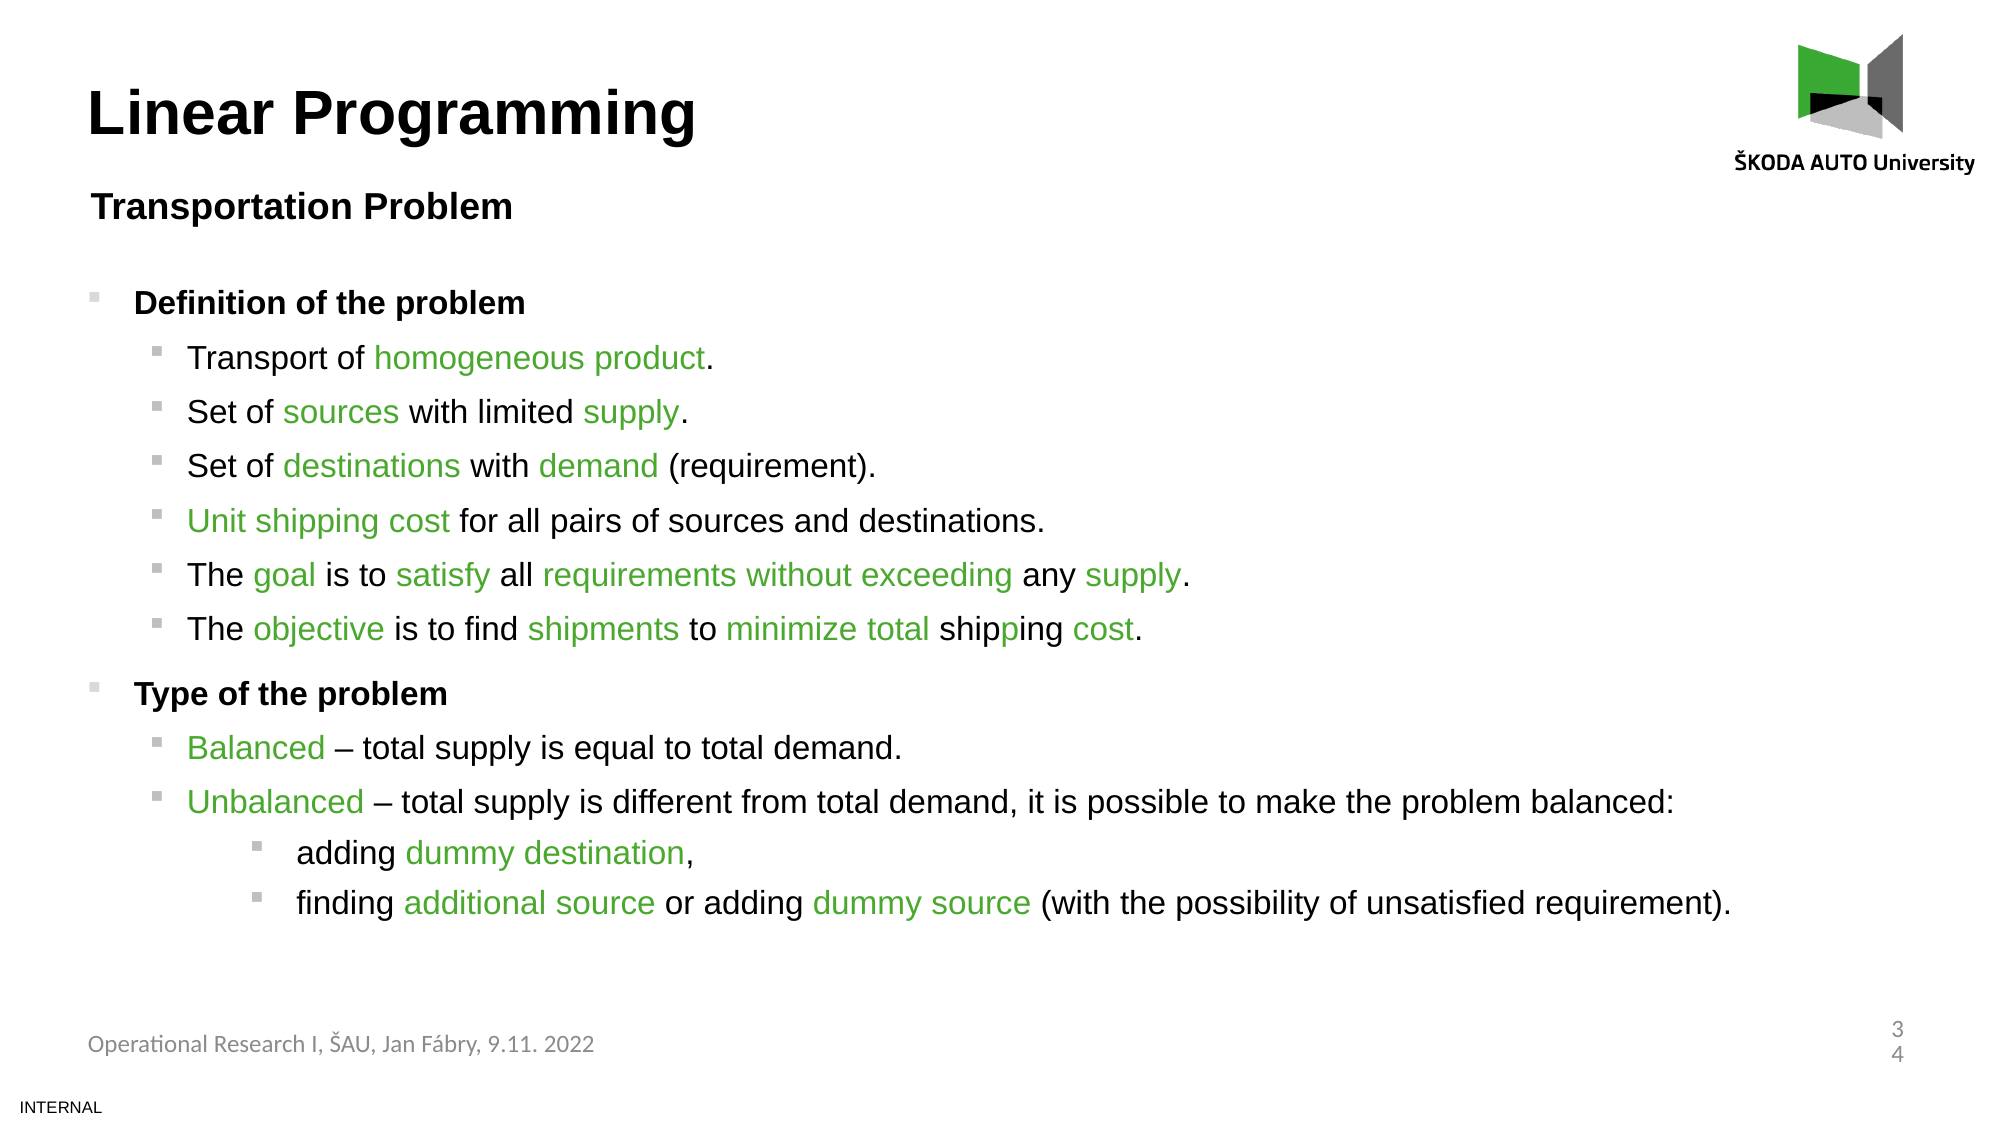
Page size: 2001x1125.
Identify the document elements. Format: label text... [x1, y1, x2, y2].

list Definition of the problem Transport of homogeneous product. Set of sources with limited supply. Set of destinations with demand (requirement). Unit shipping cost for all pairs of sources and destinations. The goal is to satisfy all requirements without exceeding any supply. The objective is to find shipments to minimize total shipping cost. Type of the problem Balanced – total supply is equal to total demand. Unbalanced – total supply is different from total demand, it is possible to make the problem balanced: adding dummy destination, finding additional source or adding dummy source (with the possibility of unsatisfied requirement). [71, 270, 1929, 890]
list Transportation Problem [75, 174, 1592, 236]
picture [1735, 34, 1975, 175]
footer Operational Research I, ŠAU, Jan Fábry, 9.11. 2022 [72, 1012, 1148, 1073]
slide_number 34 [1876, 1003, 1929, 1053]
list Linear Programming [72, 72, 1593, 158]
